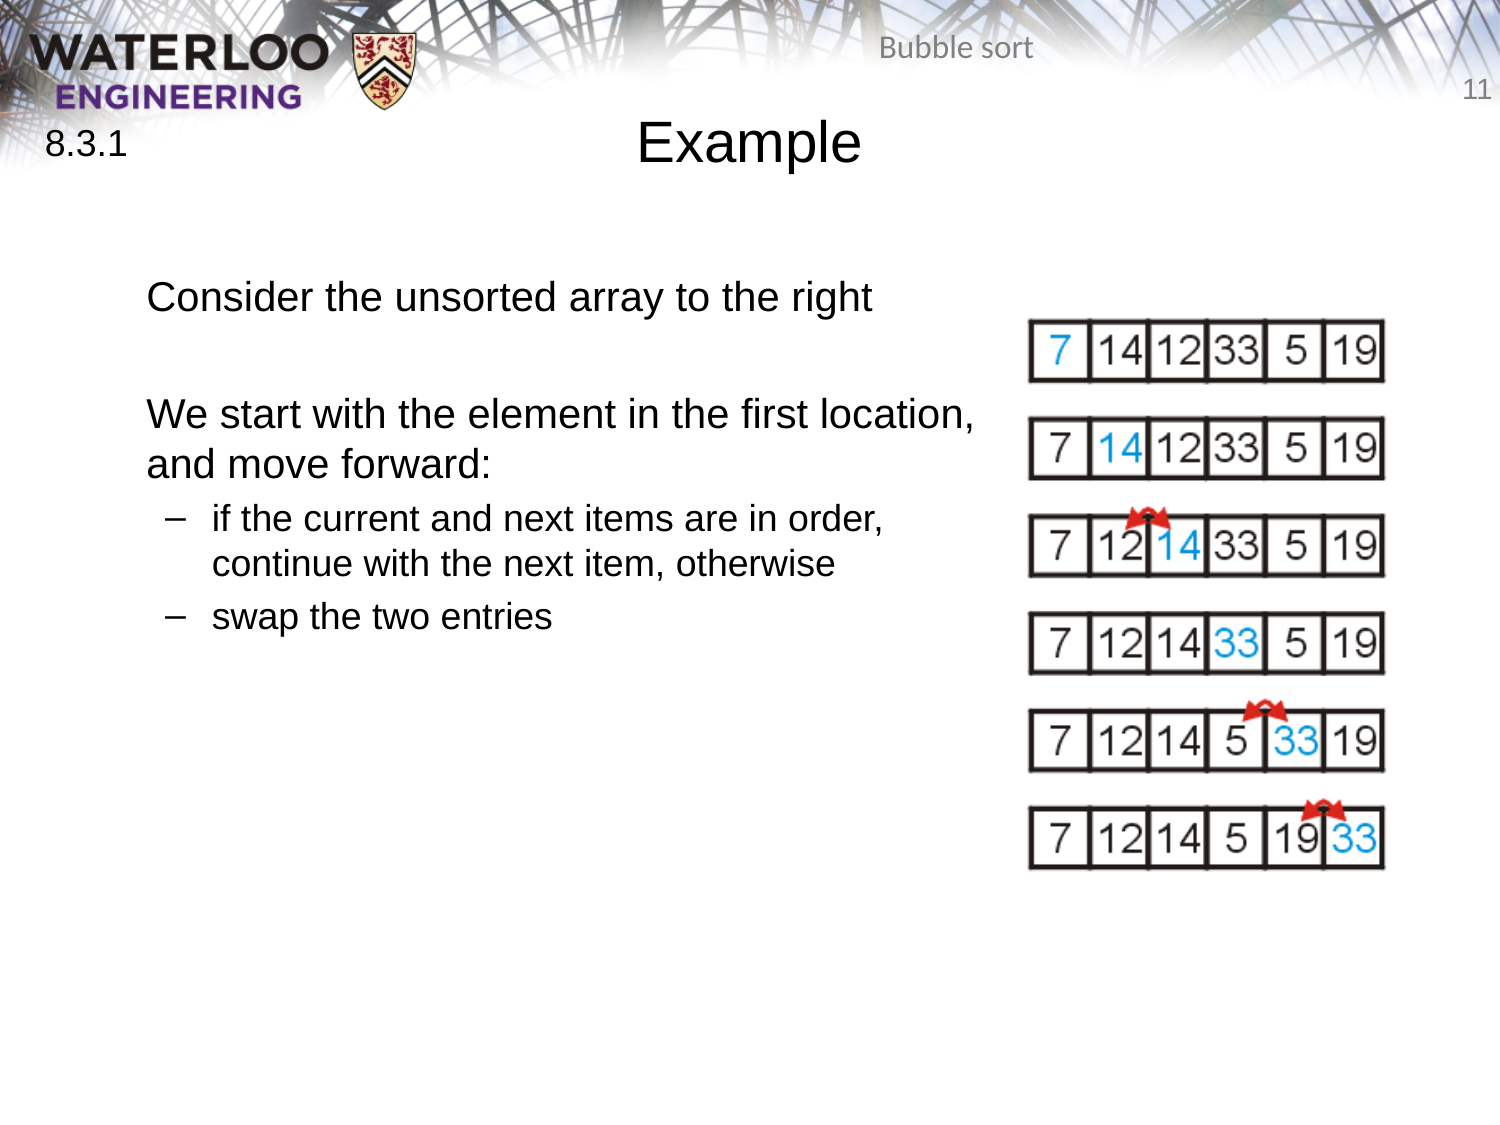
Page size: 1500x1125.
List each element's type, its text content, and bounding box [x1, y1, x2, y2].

text_box 8.3.1 [30, 111, 143, 172]
list Consider the unsorted array to the right We start with the element in the first location, and move forward: if the current and next items are in order, continue with the next item, otherwise swap the two entries [74, 262, 999, 1006]
title Example [74, 44, 1426, 233]
picture [0, 0, 1500, 1125]
